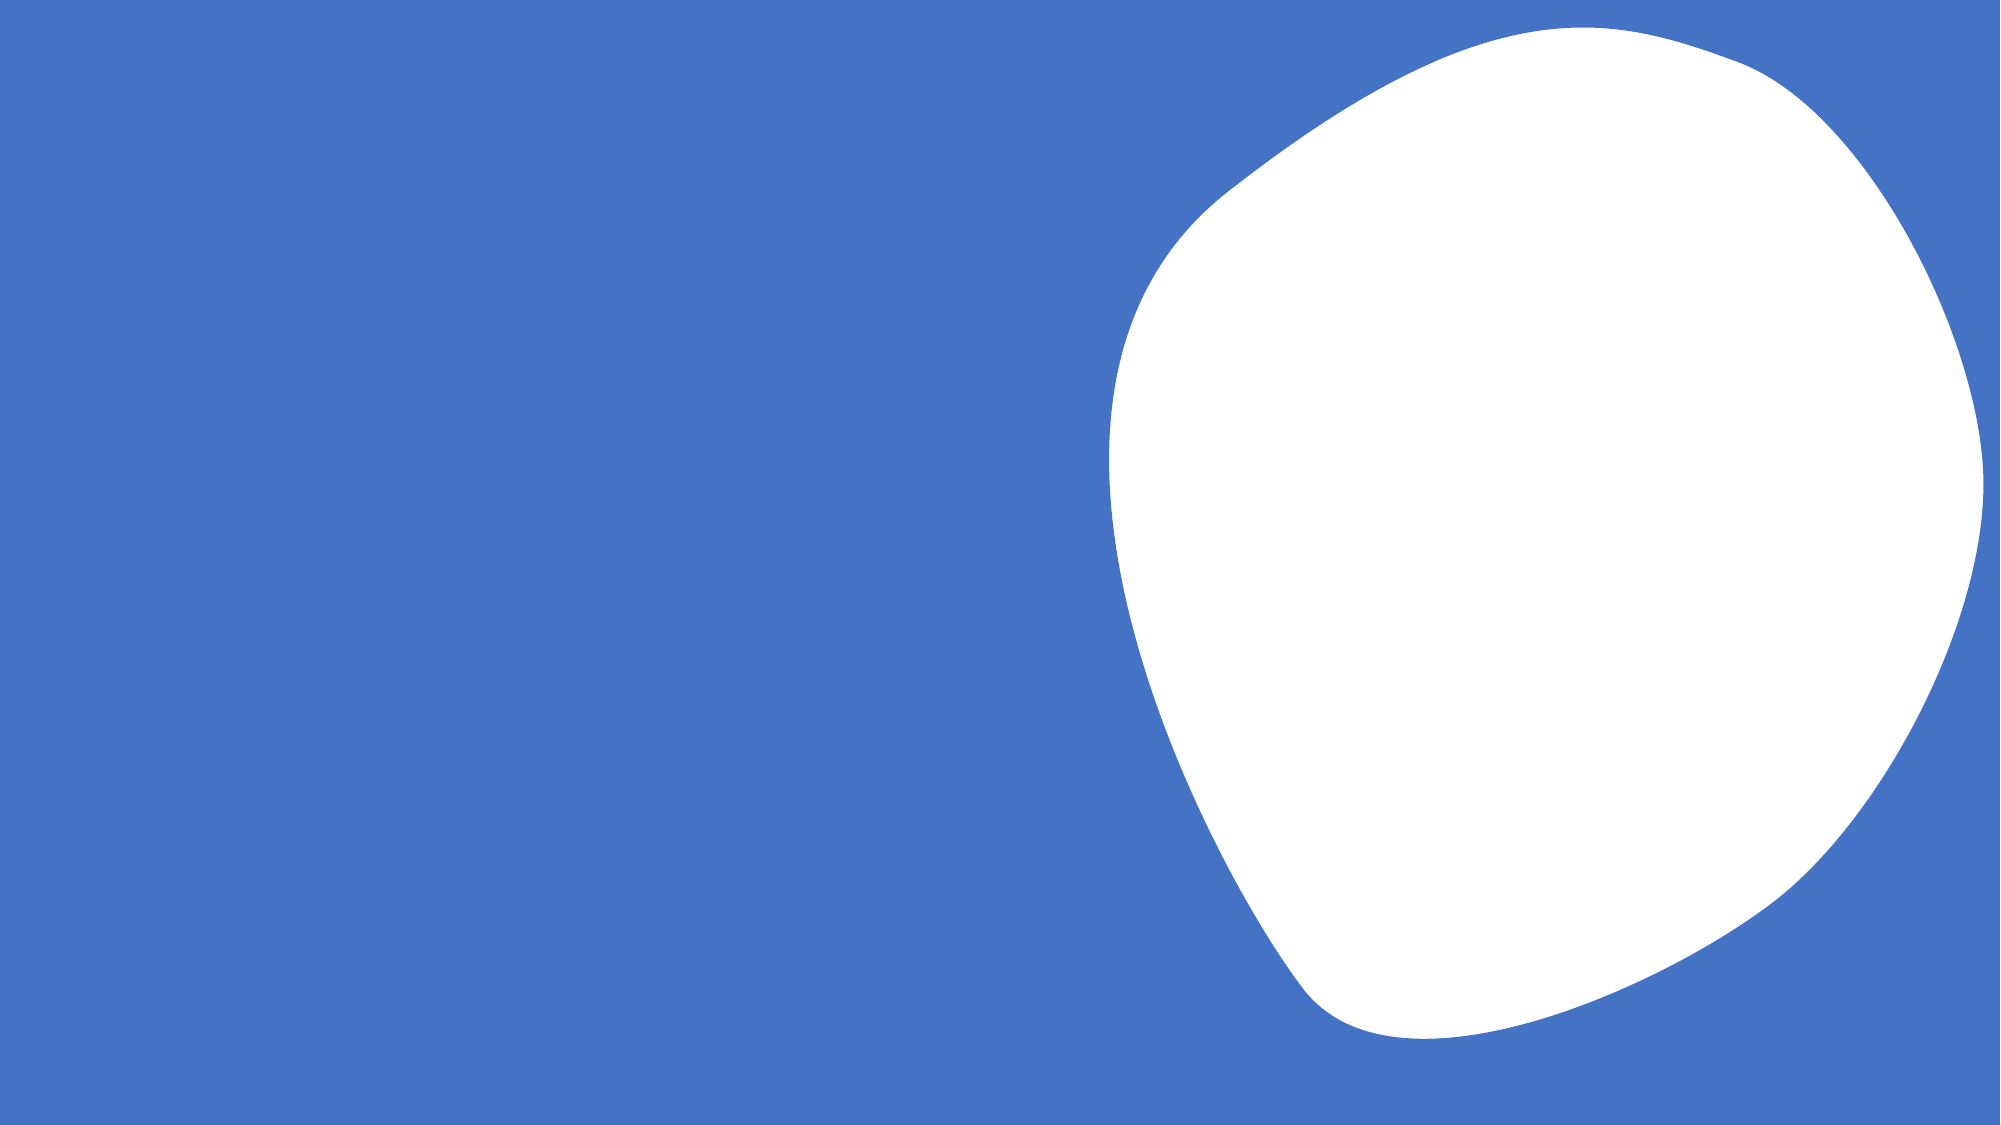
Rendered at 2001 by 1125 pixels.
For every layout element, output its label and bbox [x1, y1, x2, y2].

text_box [0, 0, 2000, 1125]
